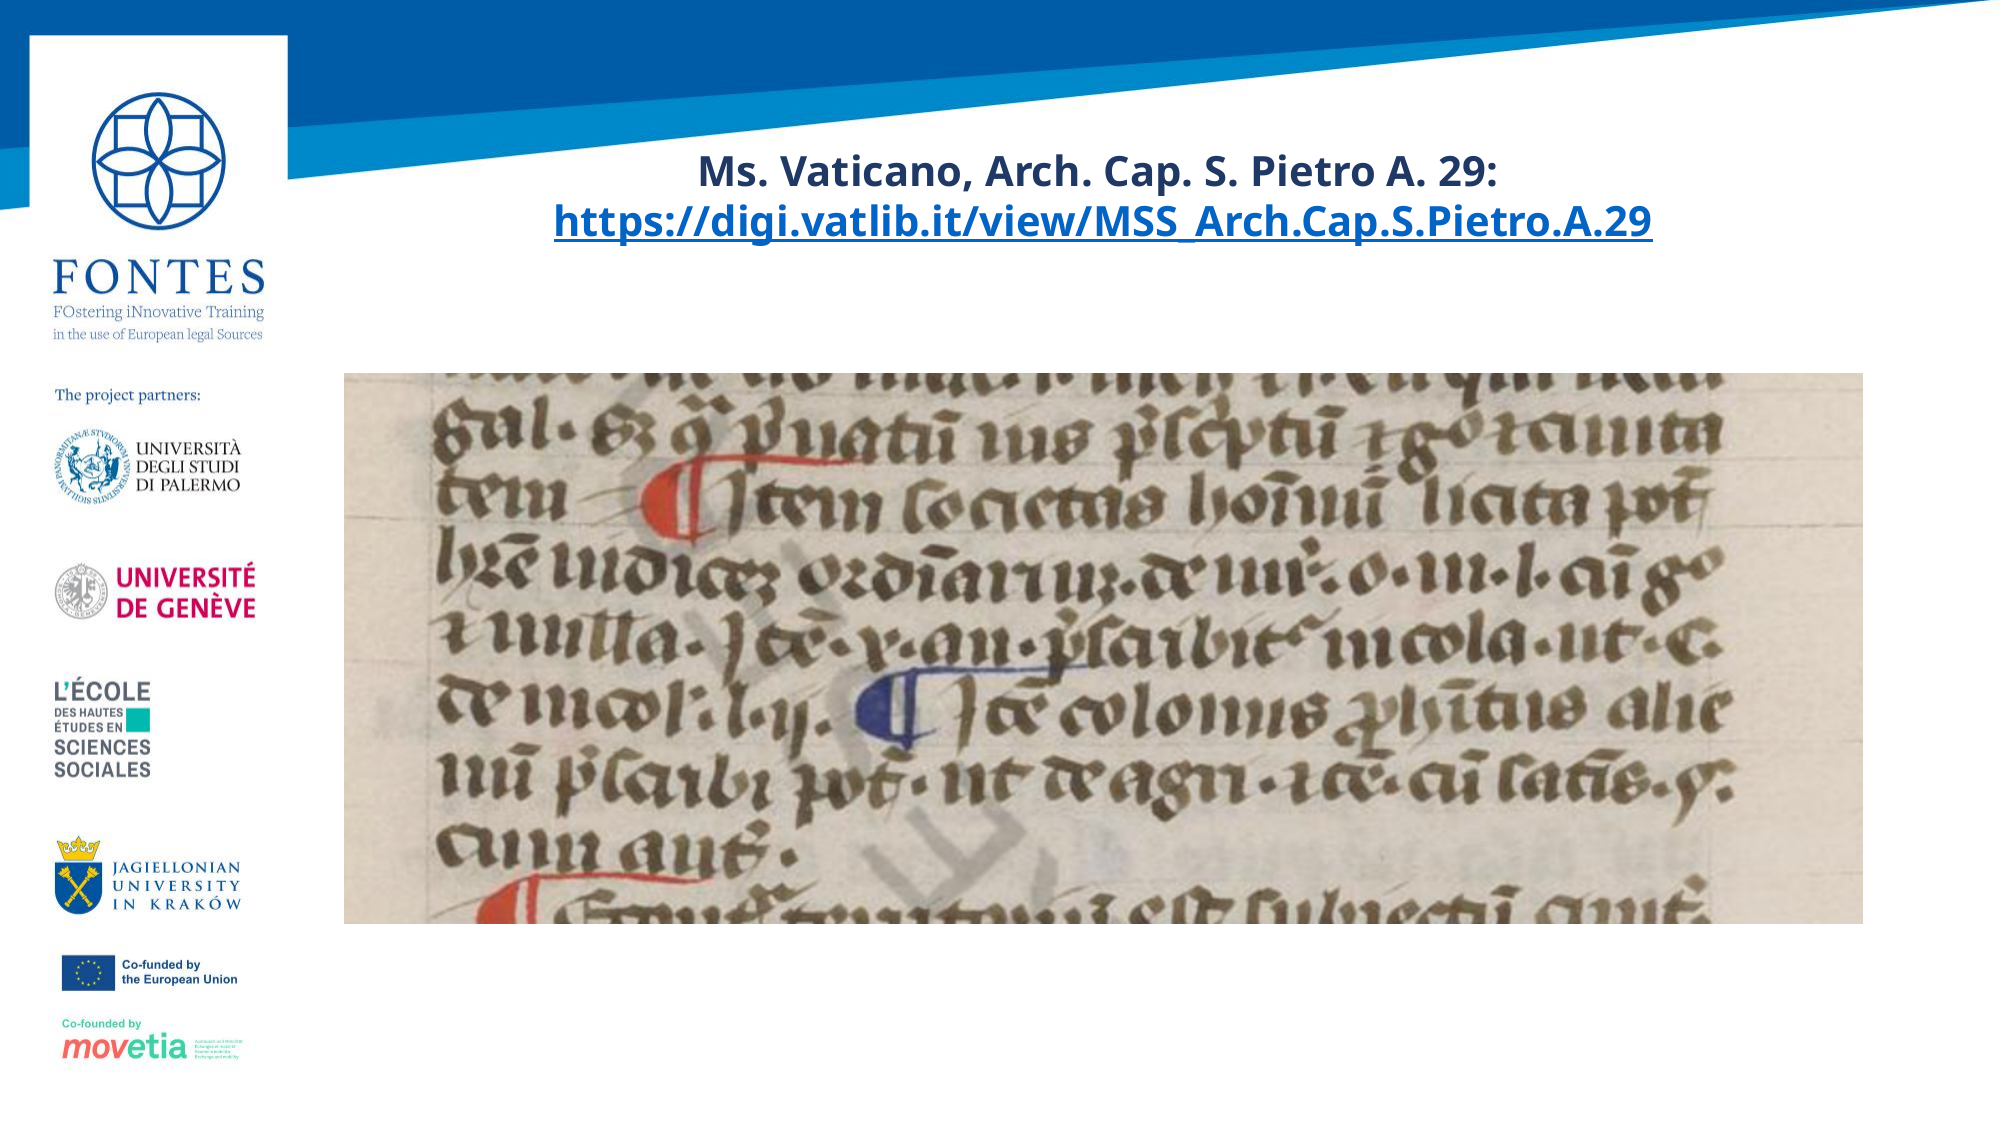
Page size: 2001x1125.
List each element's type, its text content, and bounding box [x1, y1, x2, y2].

picture [0, 0, 2001, 1125]
title Ms. Vaticano, Arch. Cap. S. Pietro A. 29: https://digi.vatlib.it/view/MSS_Arch.Cap.S.Pietro.A.29 [344, 111, 1863, 285]
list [344, 374, 1863, 924]
